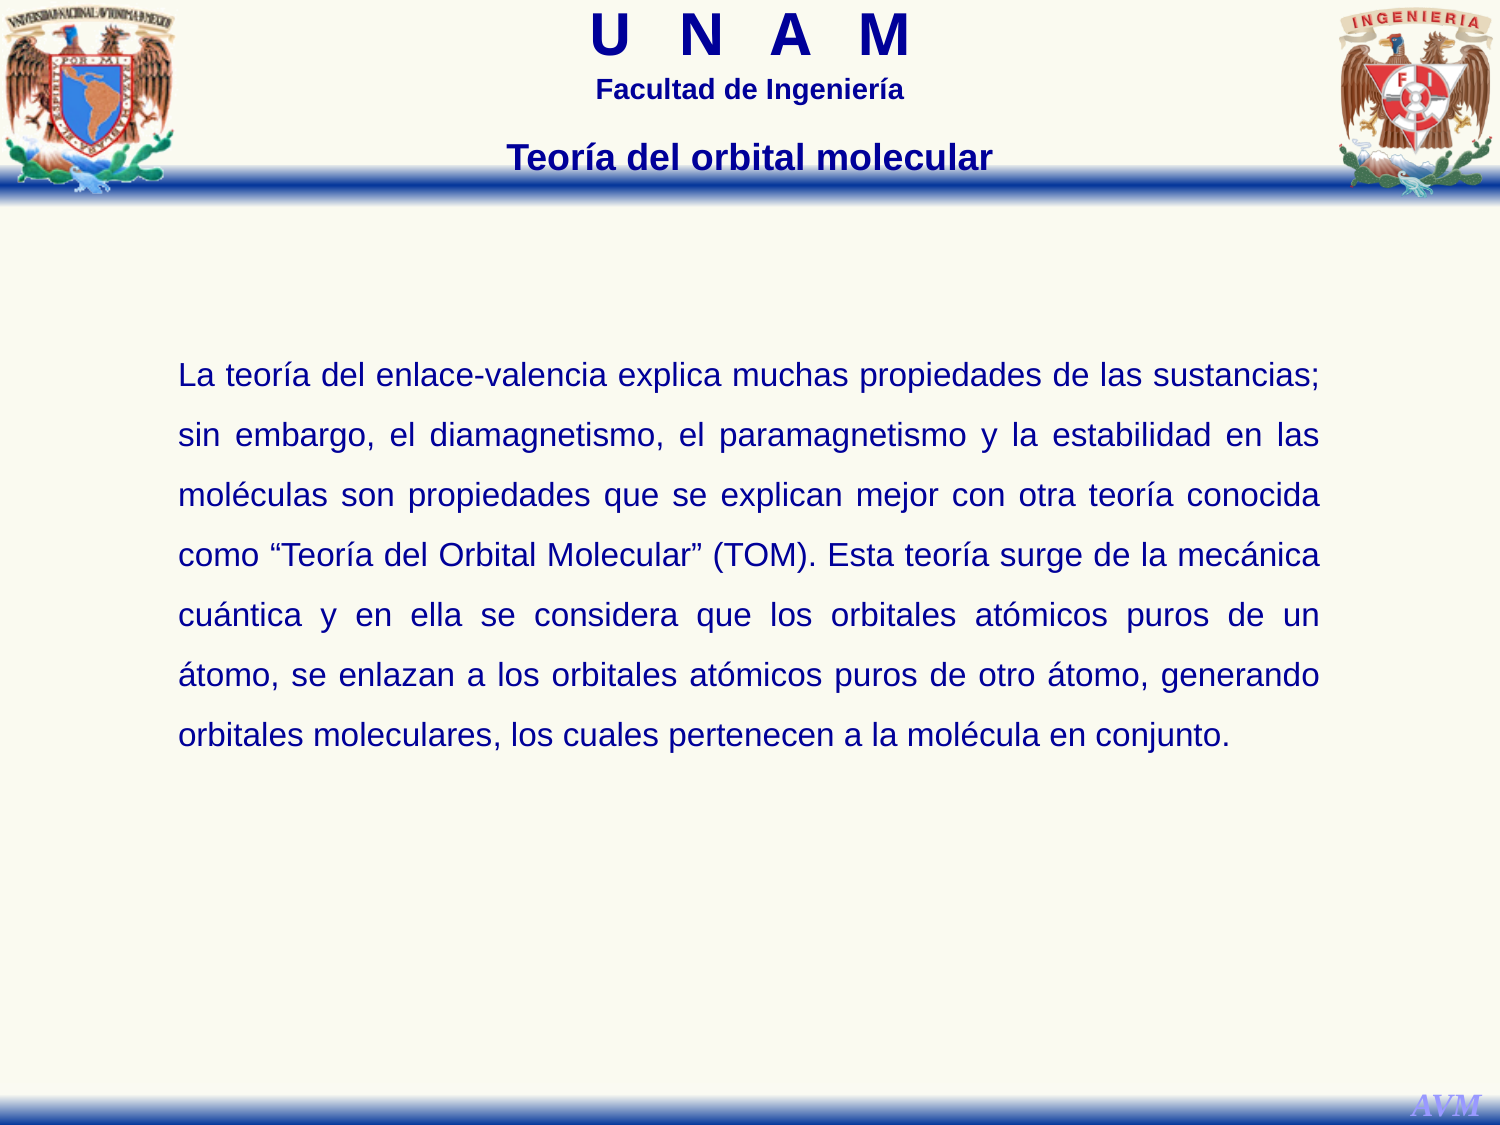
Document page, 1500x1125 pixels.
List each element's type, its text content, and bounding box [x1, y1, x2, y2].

text_box Teoría del orbital molecular [425, 125, 1075, 186]
text_box La teoría del enlace-valencia explica muchas propiedades de las sustancias; sin embargo, el diamagnetismo, el paramagnetismo y la estabilidad en las moléculas son propiedades que se explican mejor con otra teoría conocida como “Teoría del Orbital Molecular” (TOM). Esta teoría surge de la mecánica cuántica y en ella se considera que los orbitales atómicos puros de un átomo, se enlazan a los orbitales atómicos puros de otro átomo, generando orbitales moleculares, los cuales pertenecen a la molécula en conjunto. [163, 326, 1337, 761]
picture [1333, 0, 1498, 206]
picture [2, 0, 180, 197]
